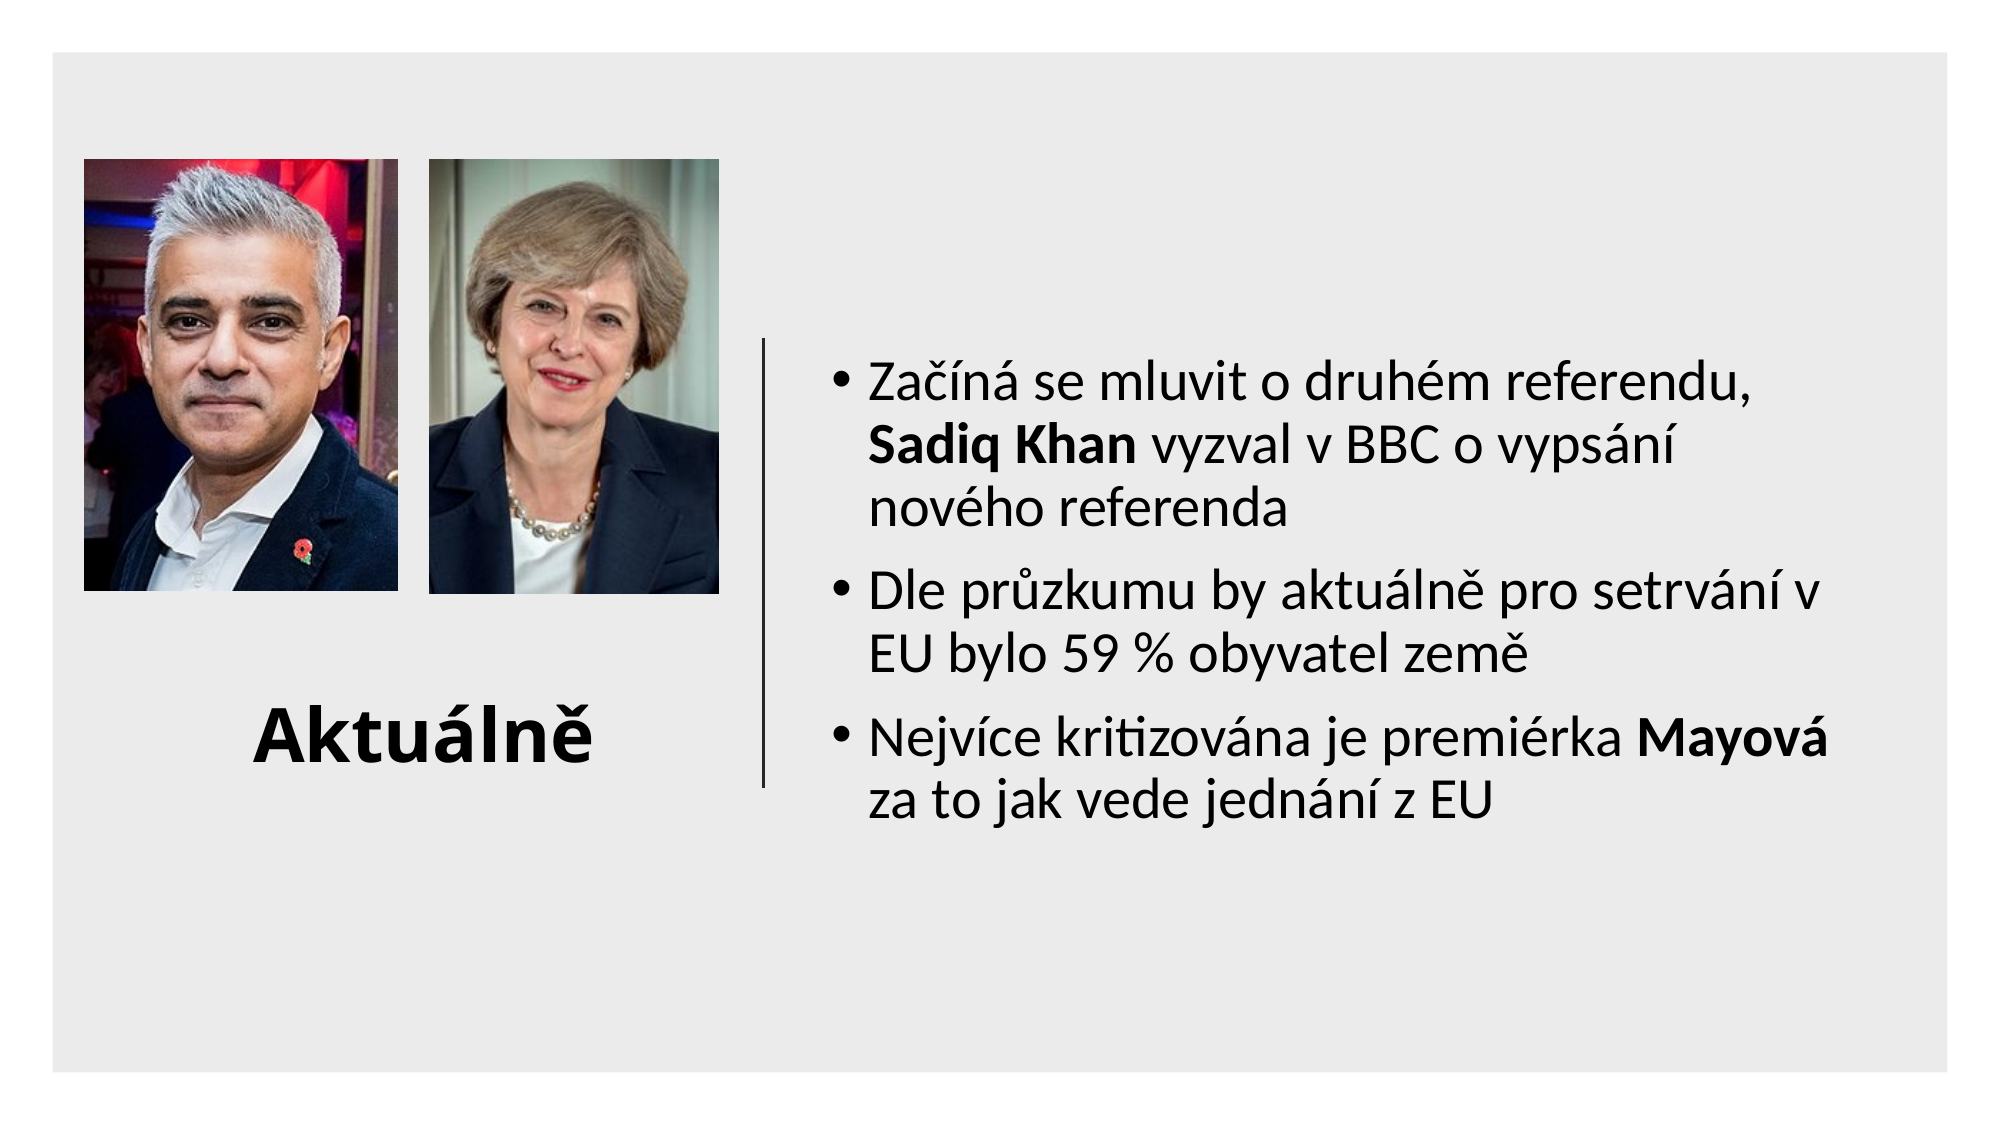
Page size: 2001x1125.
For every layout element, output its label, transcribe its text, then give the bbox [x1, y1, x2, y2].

text_box [52, 51, 1948, 1073]
picture [429, 159, 719, 595]
list Začíná se mluvit o druhém referendu, Sadiq Khan vyzval v BBC o vypsání nového referenda Dle průzkumu by aktuálně pro setrvání v EU bylo 59 % obyvatel země Nejvíce kritizována je premiérka Mayová za to jak vede jednání z EU [816, 125, 1863, 1057]
title Aktuálně [137, 158, 711, 967]
picture [84, 159, 398, 591]
